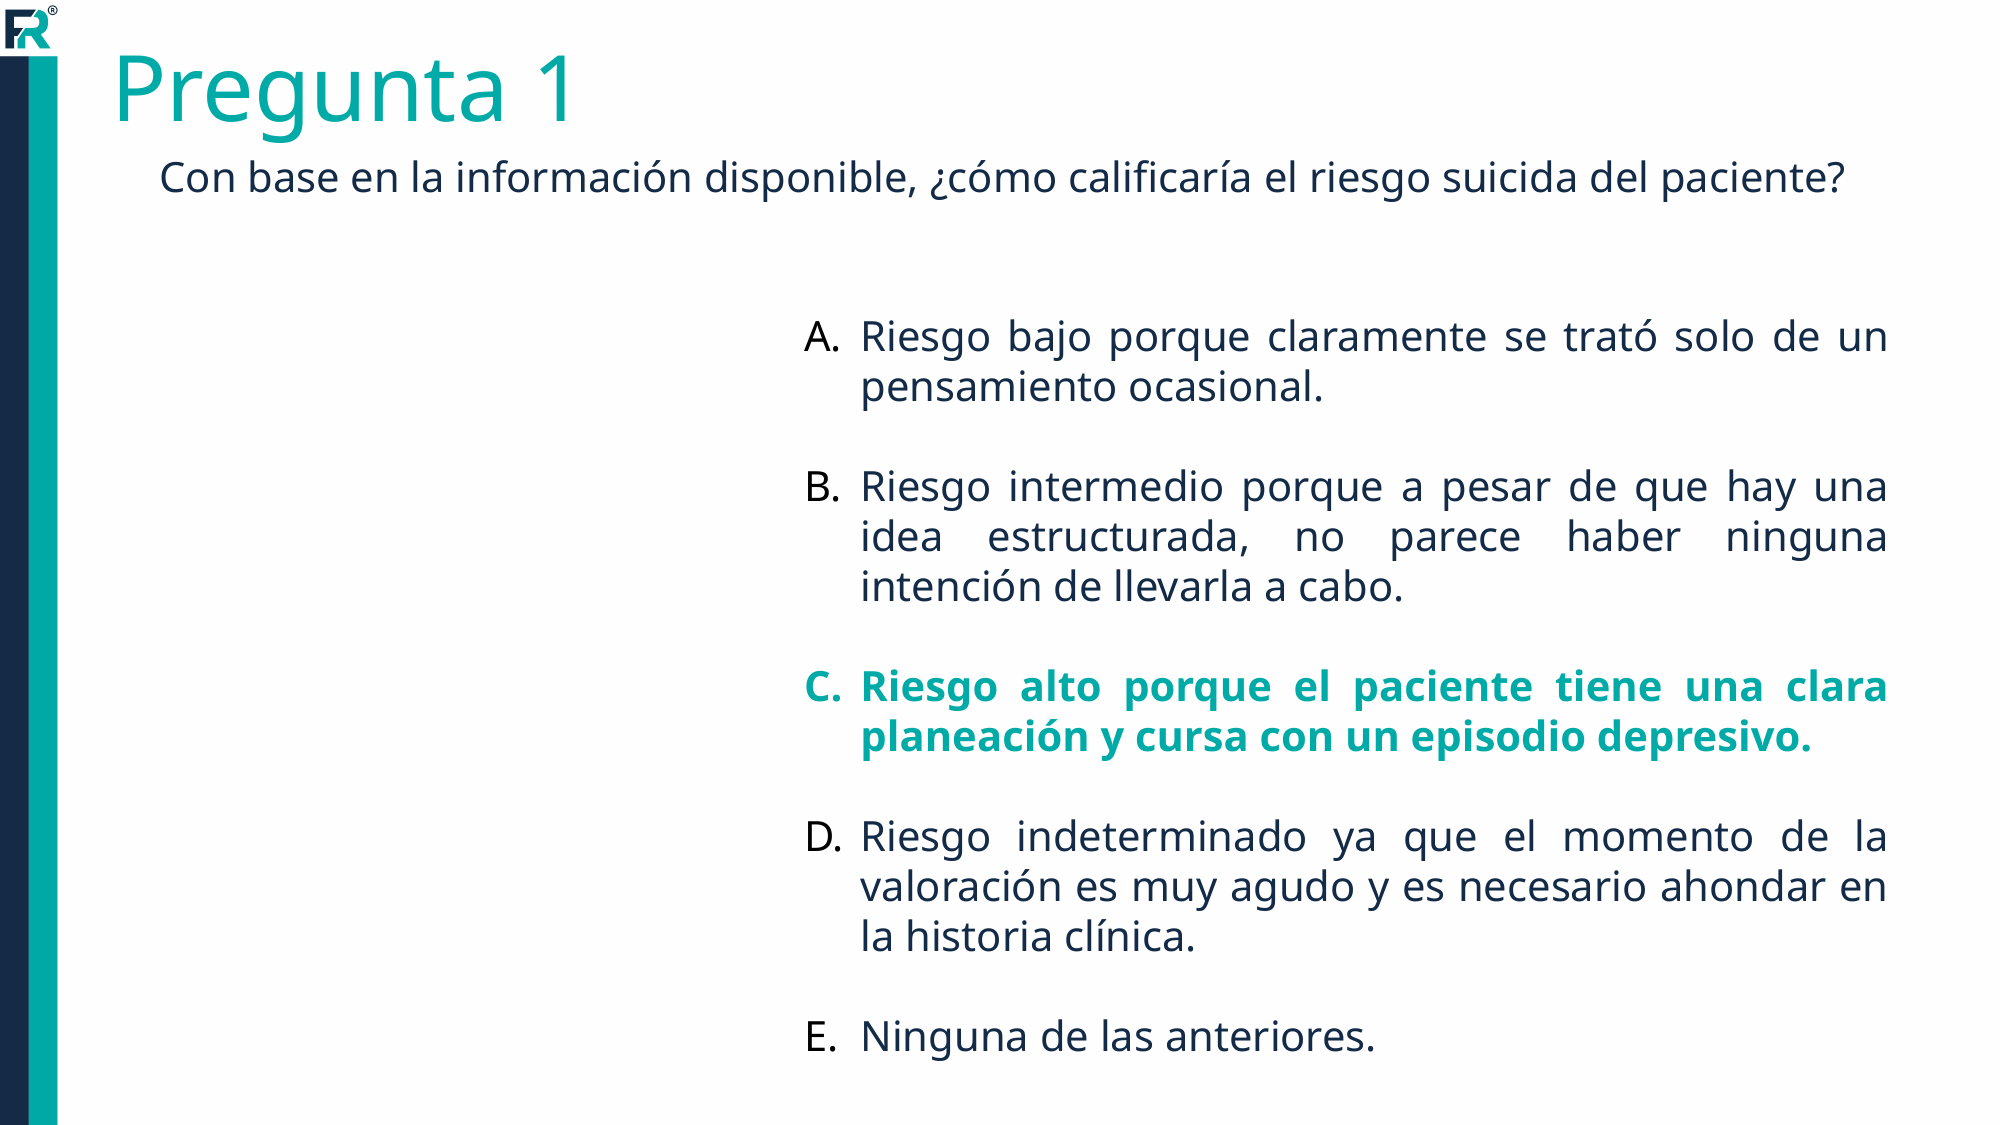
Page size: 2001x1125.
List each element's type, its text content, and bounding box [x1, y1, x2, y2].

title Pregunta 1 [95, 33, 741, 149]
list Con base en la información disponible, ¿cómo calificaría el riesgo suicida del paciente? [144, 148, 1904, 295]
text_box Riesgo bajo porque claramente se trató solo de un pensamiento ocasional. Riesgo intermedio porque a pesar de que hay una idea estructurada, no parece haber ninguna intención de llevarla a cabo. Riesgo alto porque el paciente tiene una clara planeación y cursa con un episodio depresivo. Riesgo indeterminado ya que el momento de la valoración es muy agudo y es necesario ahondar en la historia clínica. Ninguna de las anteriores. [789, 302, 1904, 1118]
picture [0, 0, 2001, 1125]
